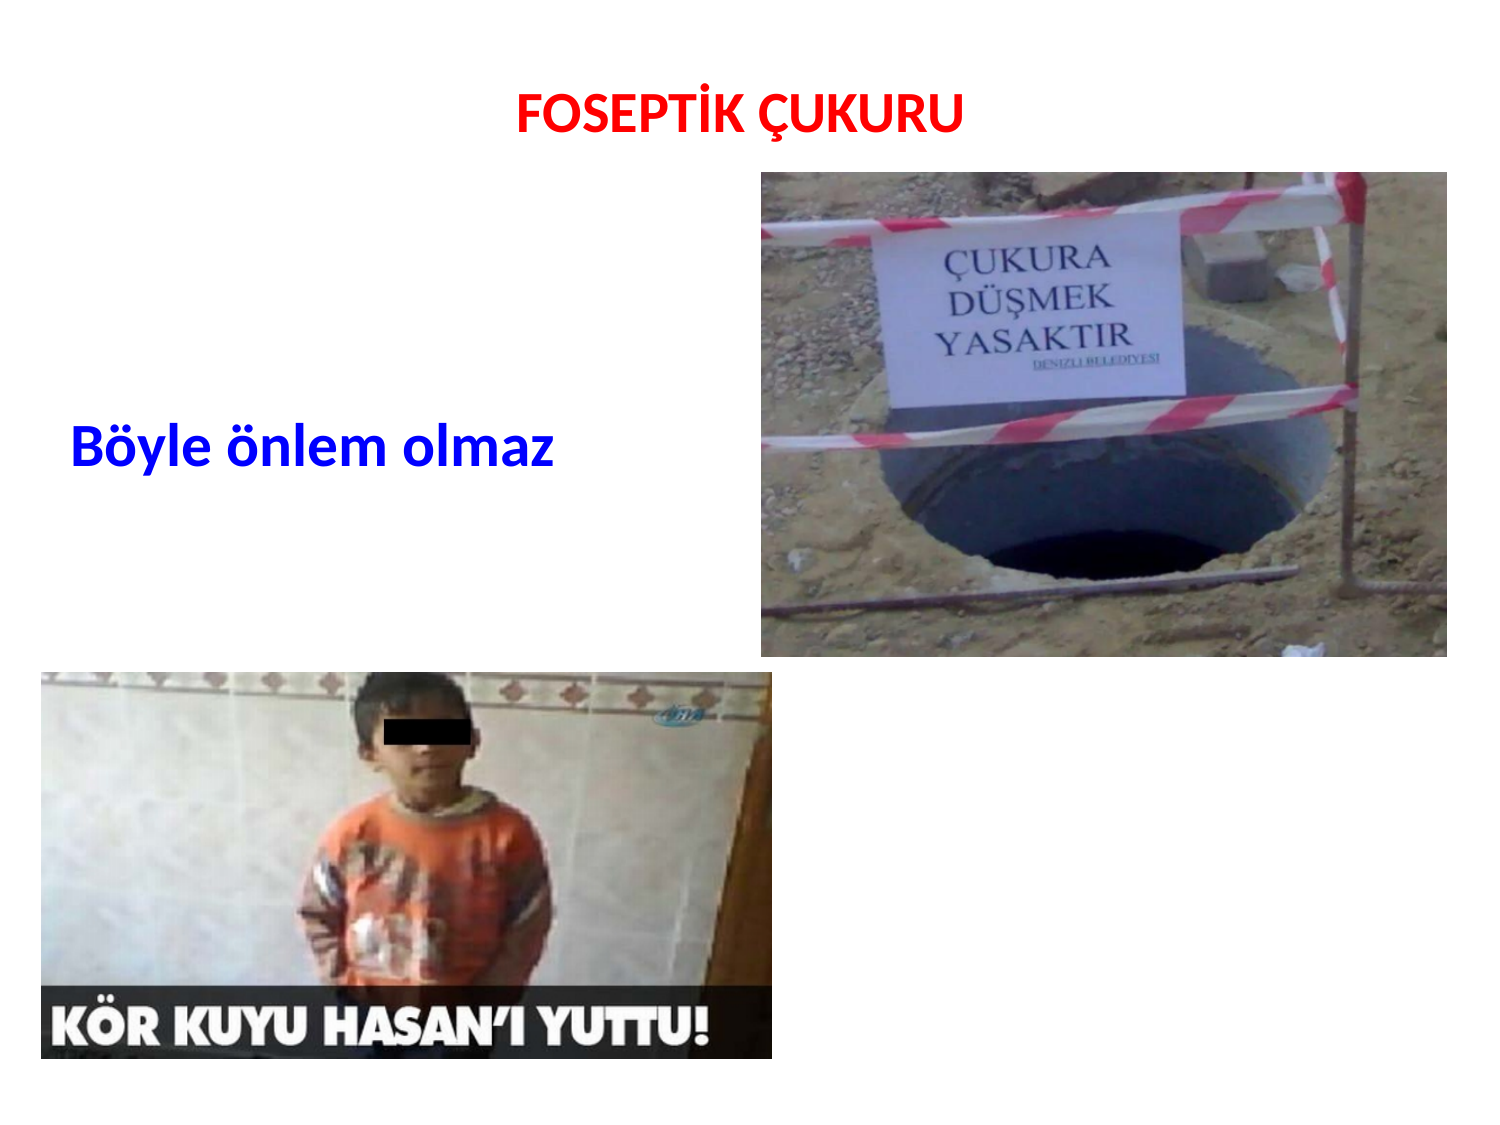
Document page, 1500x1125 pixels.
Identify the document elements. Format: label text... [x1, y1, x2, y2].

picture [40, 671, 772, 1059]
text_box Böyle önlem olmaz [29, 373, 597, 585]
picture [761, 172, 1448, 658]
text_box FOSEPTİK ÇUKURU [501, 66, 1010, 152]
